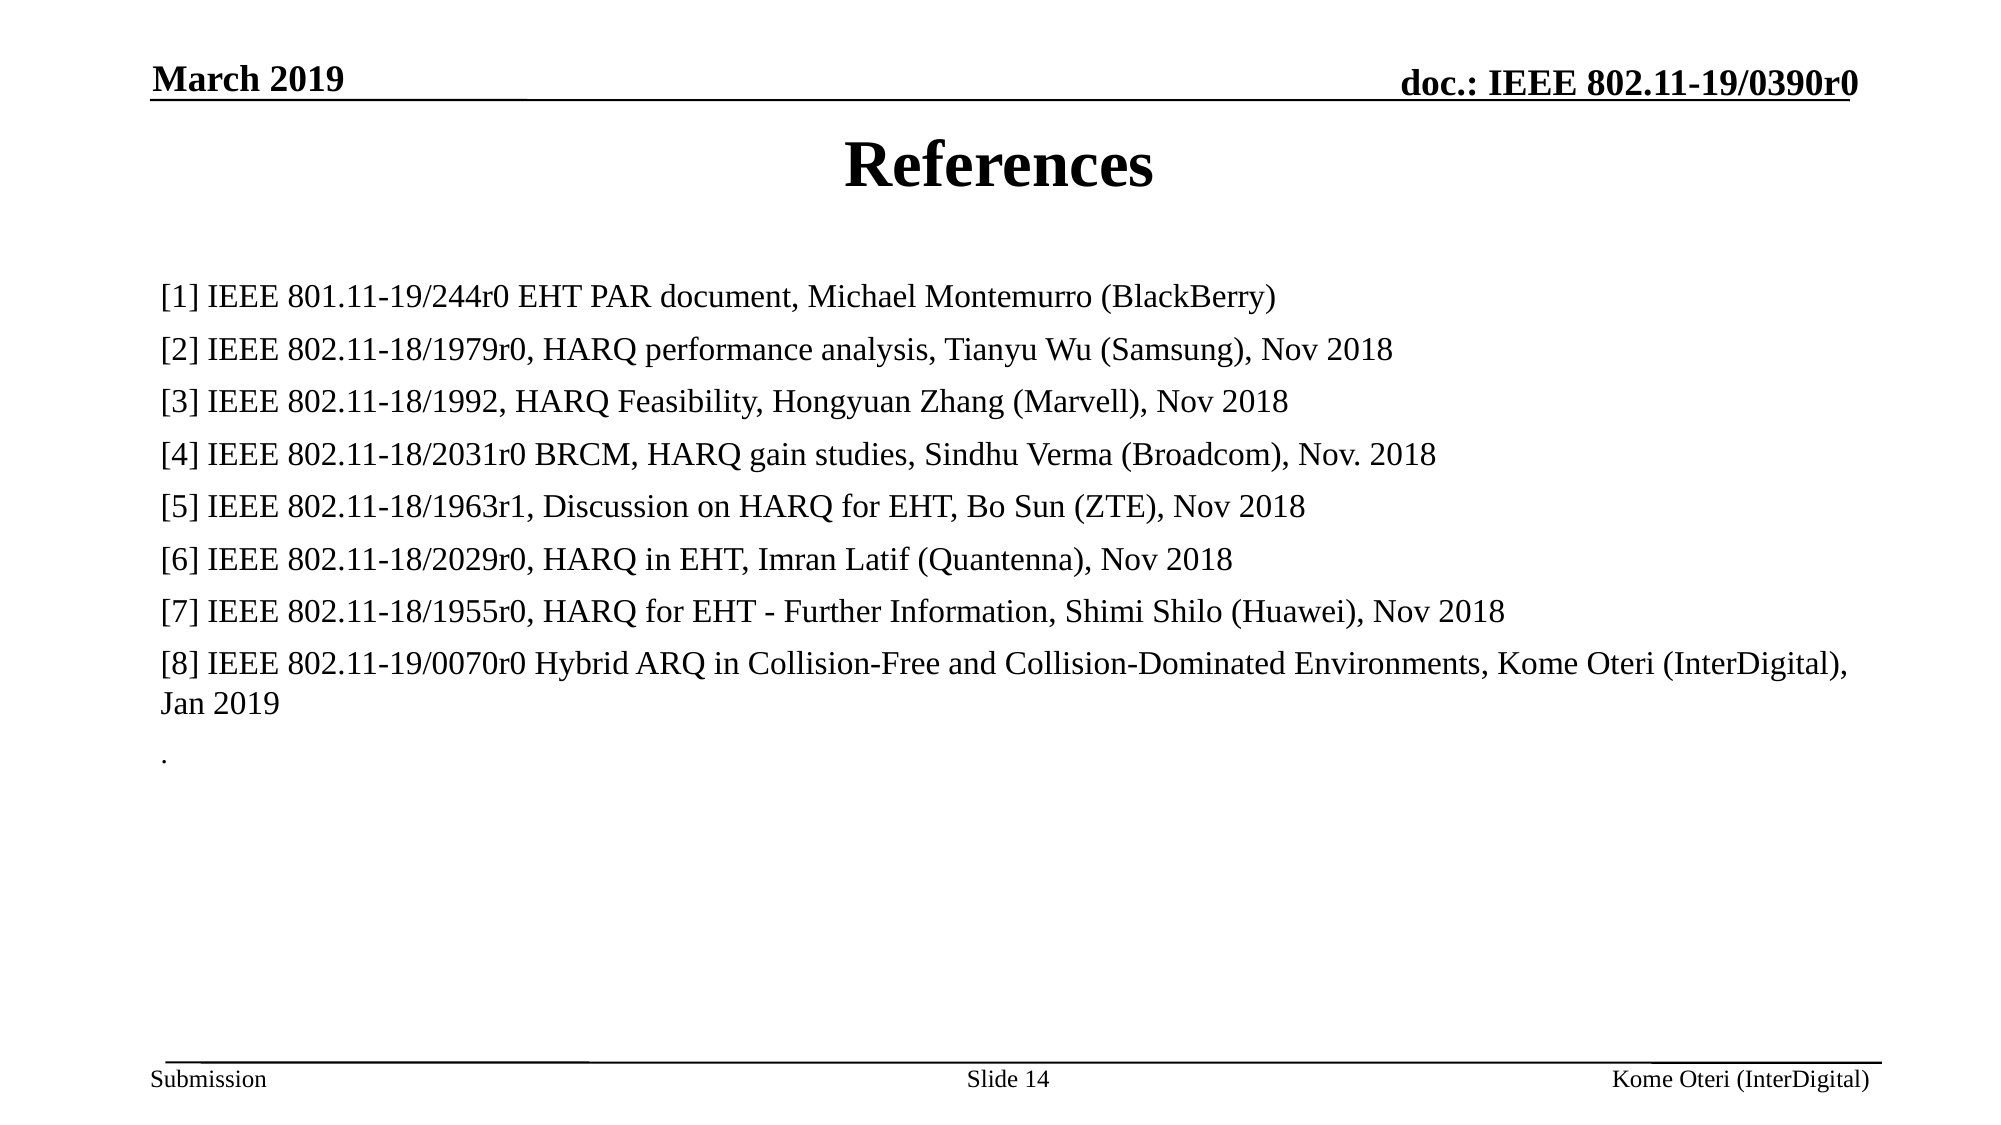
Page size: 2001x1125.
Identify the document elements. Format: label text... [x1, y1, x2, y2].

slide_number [152, 54, 563, 100]
text_box [1] IEEE 801.11-19/244r0 EHT PAR document, Michael Montemurro (BlackBerry) [2] IEEE 802.11-18/1979r0, HARQ performance analysis, Tianyu Wu (Samsung), Nov 2018 [3] IEEE 802.11-18/1992, HARQ Feasibility, Hongyuan Zhang (Marvell), Nov 2018 [4] IEEE 802.11-18/2031r0 BRCM, HARQ gain studies, Sindhu Verma (Broadcom), Nov. 2018 [5] IEEE 802.11-18/1963r1, Discussion on HARQ for EHT, Bo Sun (ZTE), Nov 2018 [6] IEEE 802.11-18/2029r0, HARQ in EHT, Imran Latif (Quantenna), Nov 2018 [7] IEEE 802.11-18/1955r0, HARQ for EHT - Further Information, Shimi Shilo (Huawei), Nov 2018 [8] IEEE 802.11-19/0070r0 Hybrid ARQ in Collision-Free and Collision-Dominated Environments, Kome Oteri (InterDigital), Jan 2019 . [145, 267, 1871, 958]
footer Kome Oteri (InterDigital) [1172, 1061, 1871, 1093]
slide_number Slide 14 [950, 1061, 1067, 1123]
text_box References [362, 112, 1638, 267]
